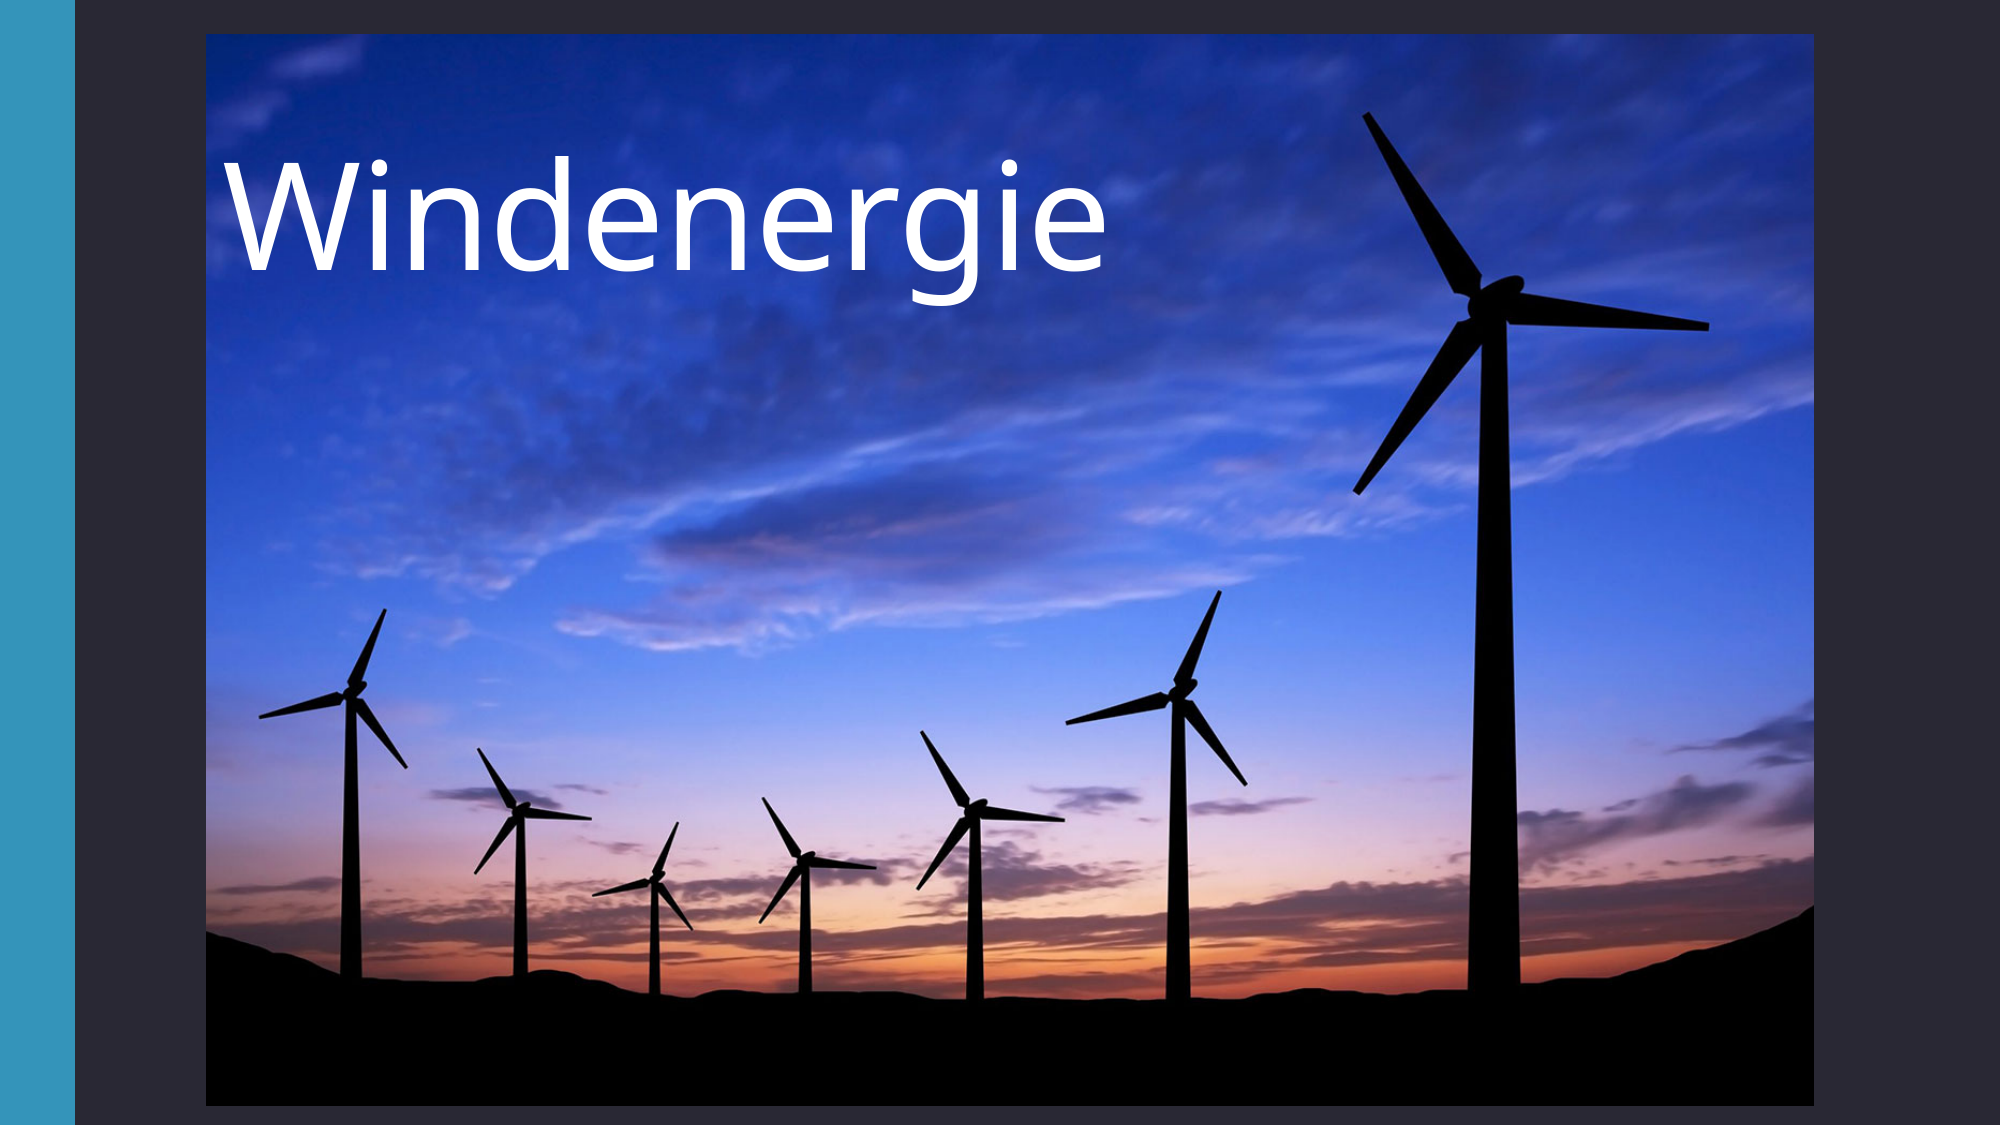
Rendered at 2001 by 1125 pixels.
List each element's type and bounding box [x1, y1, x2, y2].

picture [206, 34, 1814, 1106]
